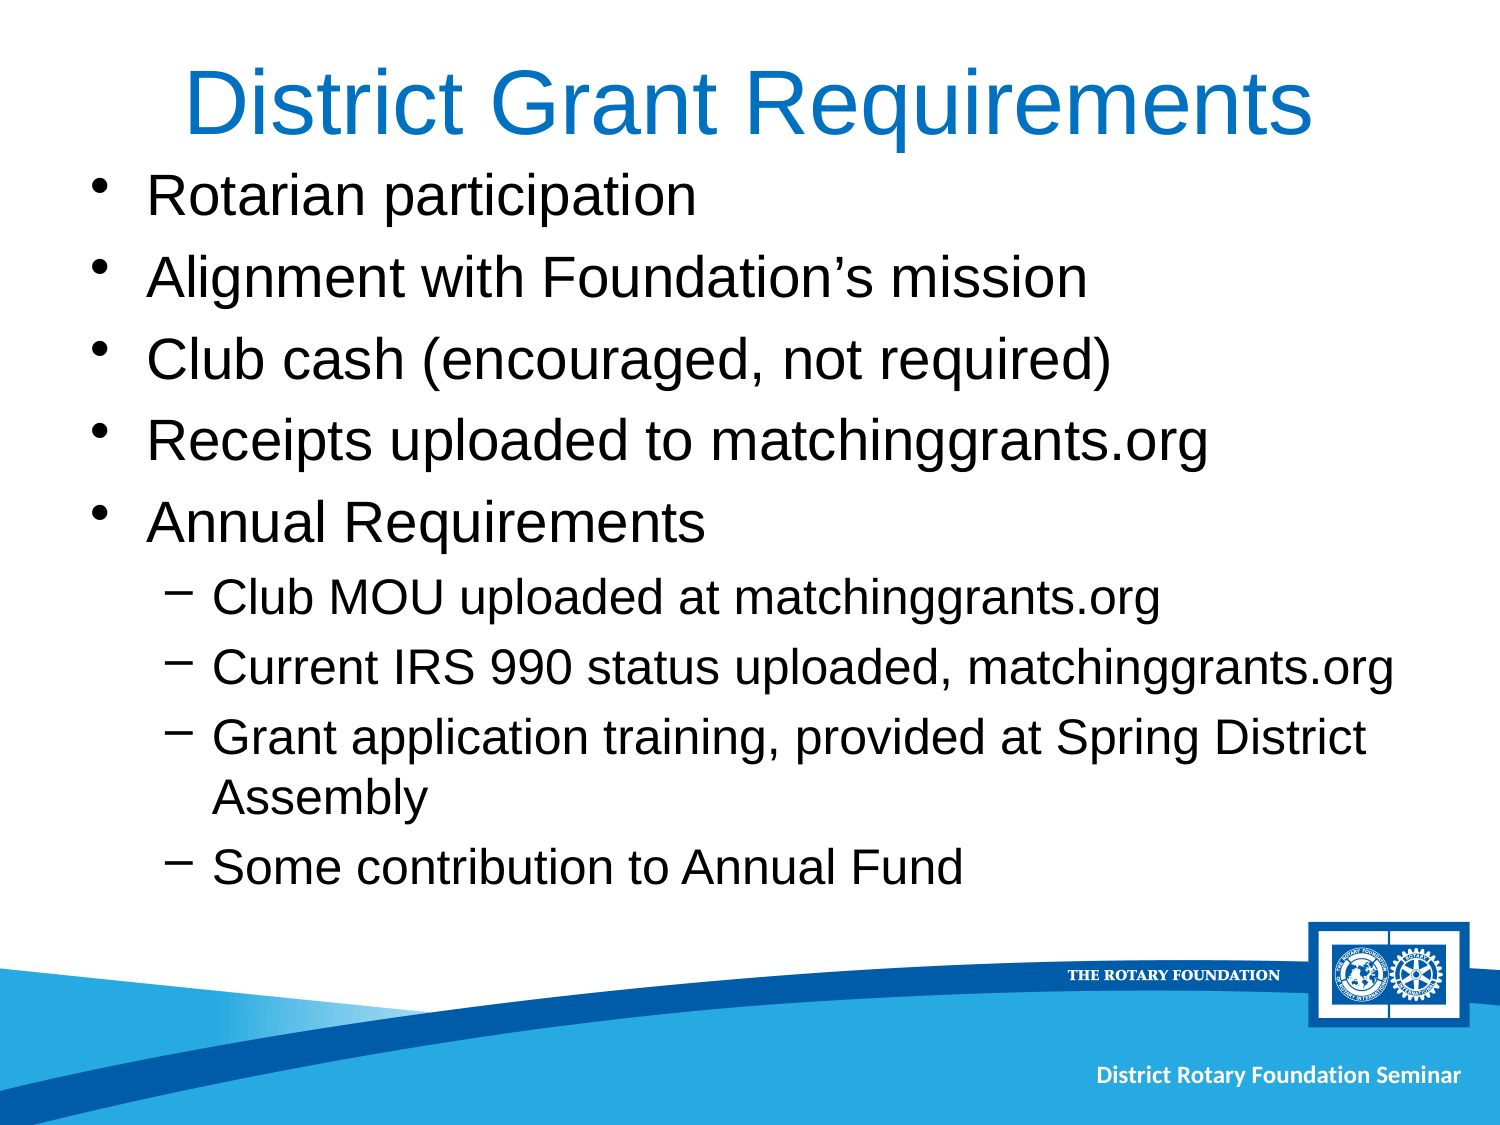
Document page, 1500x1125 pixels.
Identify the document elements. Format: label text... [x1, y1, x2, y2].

title District Grant Requirements [75, 45, 1425, 149]
picture [0, 1, 1500, 1125]
list Rotarian participation Alignment with Foundation’s mission Club cash (encouraged, not required) Receipts uploaded to matchinggrants.org Annual Requirements Club MOU uploaded at matchinggrants.org Current IRS 990 status uploaded, matchinggrants.org Grant application training, provided at Spring District Assembly Some contribution to Annual Fund [75, 149, 1425, 1005]
